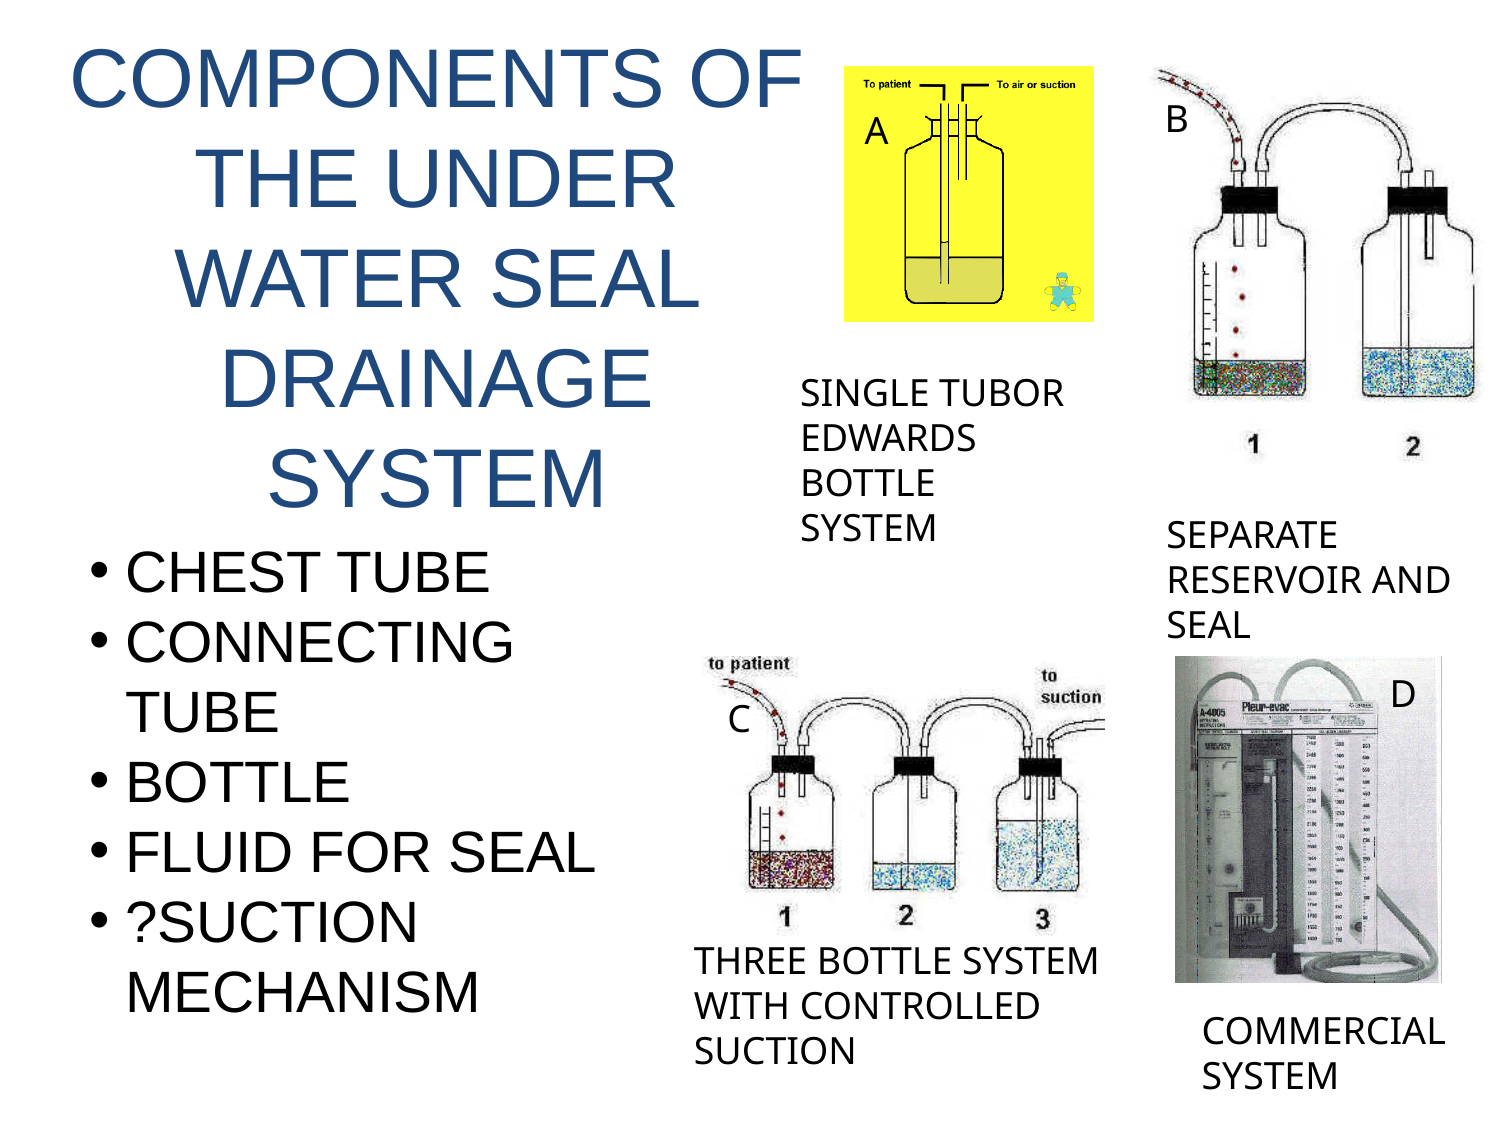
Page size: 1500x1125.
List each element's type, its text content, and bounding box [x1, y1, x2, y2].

text_box COMPONENTS OF THE UNDER WATER SEAL DRAINAGE SYSTEM [53, 45, 821, 504]
text_box SEPARATE RESERVOIR AND SEAL [1151, 503, 1500, 654]
picture [702, 656, 1105, 940]
text_box THREE BOTTLE SYSTEM WITH CONTROLLED SUCTION [679, 929, 1129, 1125]
text_box COMMERCIAL SYSTEM [1186, 999, 1500, 1105]
text_box SINGLE TUBOR EDWARDS BOTTLE SYSTEM [785, 361, 1093, 602]
text_box CHEST TUBE CONNECTING TUBE BOTTLE FLUID FOR SEAL ?SUCTION MECHANISM [74, 527, 668, 1059]
picture [1148, 66, 1500, 480]
picture [1174, 656, 1443, 984]
picture [844, 66, 1095, 322]
